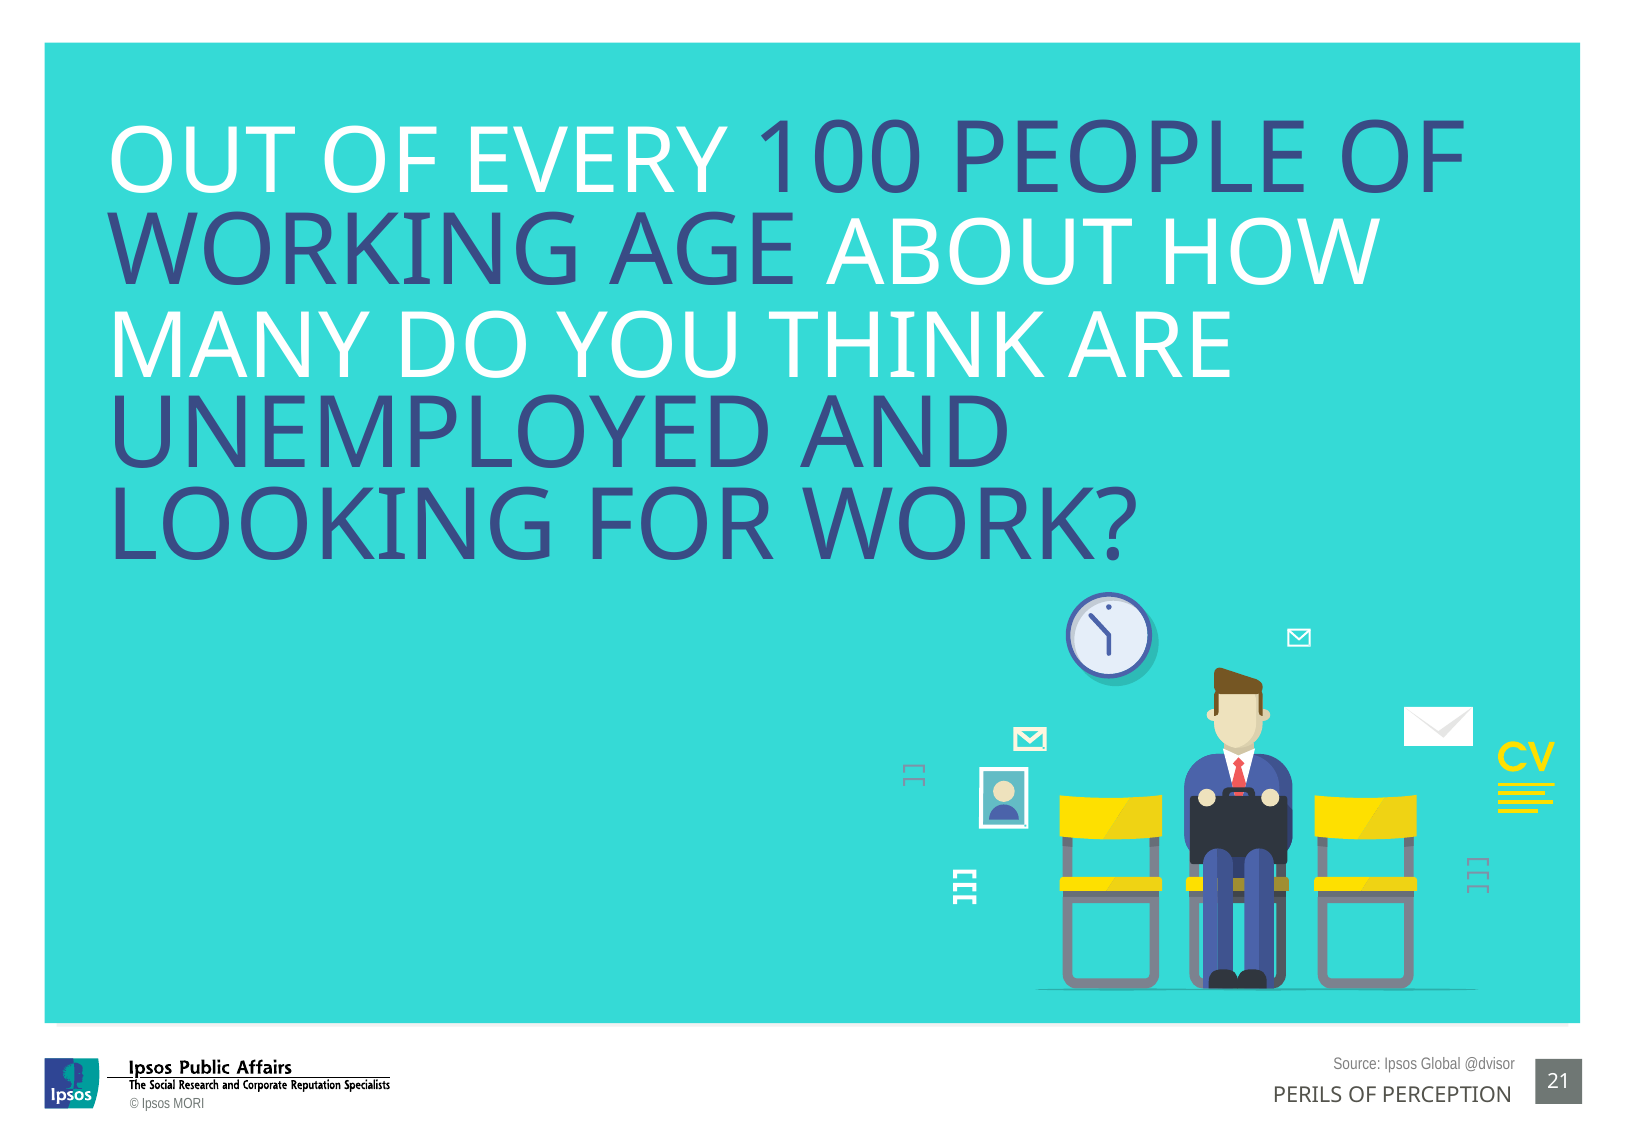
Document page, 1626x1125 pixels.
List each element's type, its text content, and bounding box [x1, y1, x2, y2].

text_box OUT OF EVERY 100 PEOPLE OF WORKING AGE ABOUT HOW MANY DO YOU THINK ARE UNEMPLOYED AND LOOKING FOR WORK? [91, 113, 1498, 587]
picture [902, 591, 1555, 991]
text_box [42, 41, 1582, 1025]
